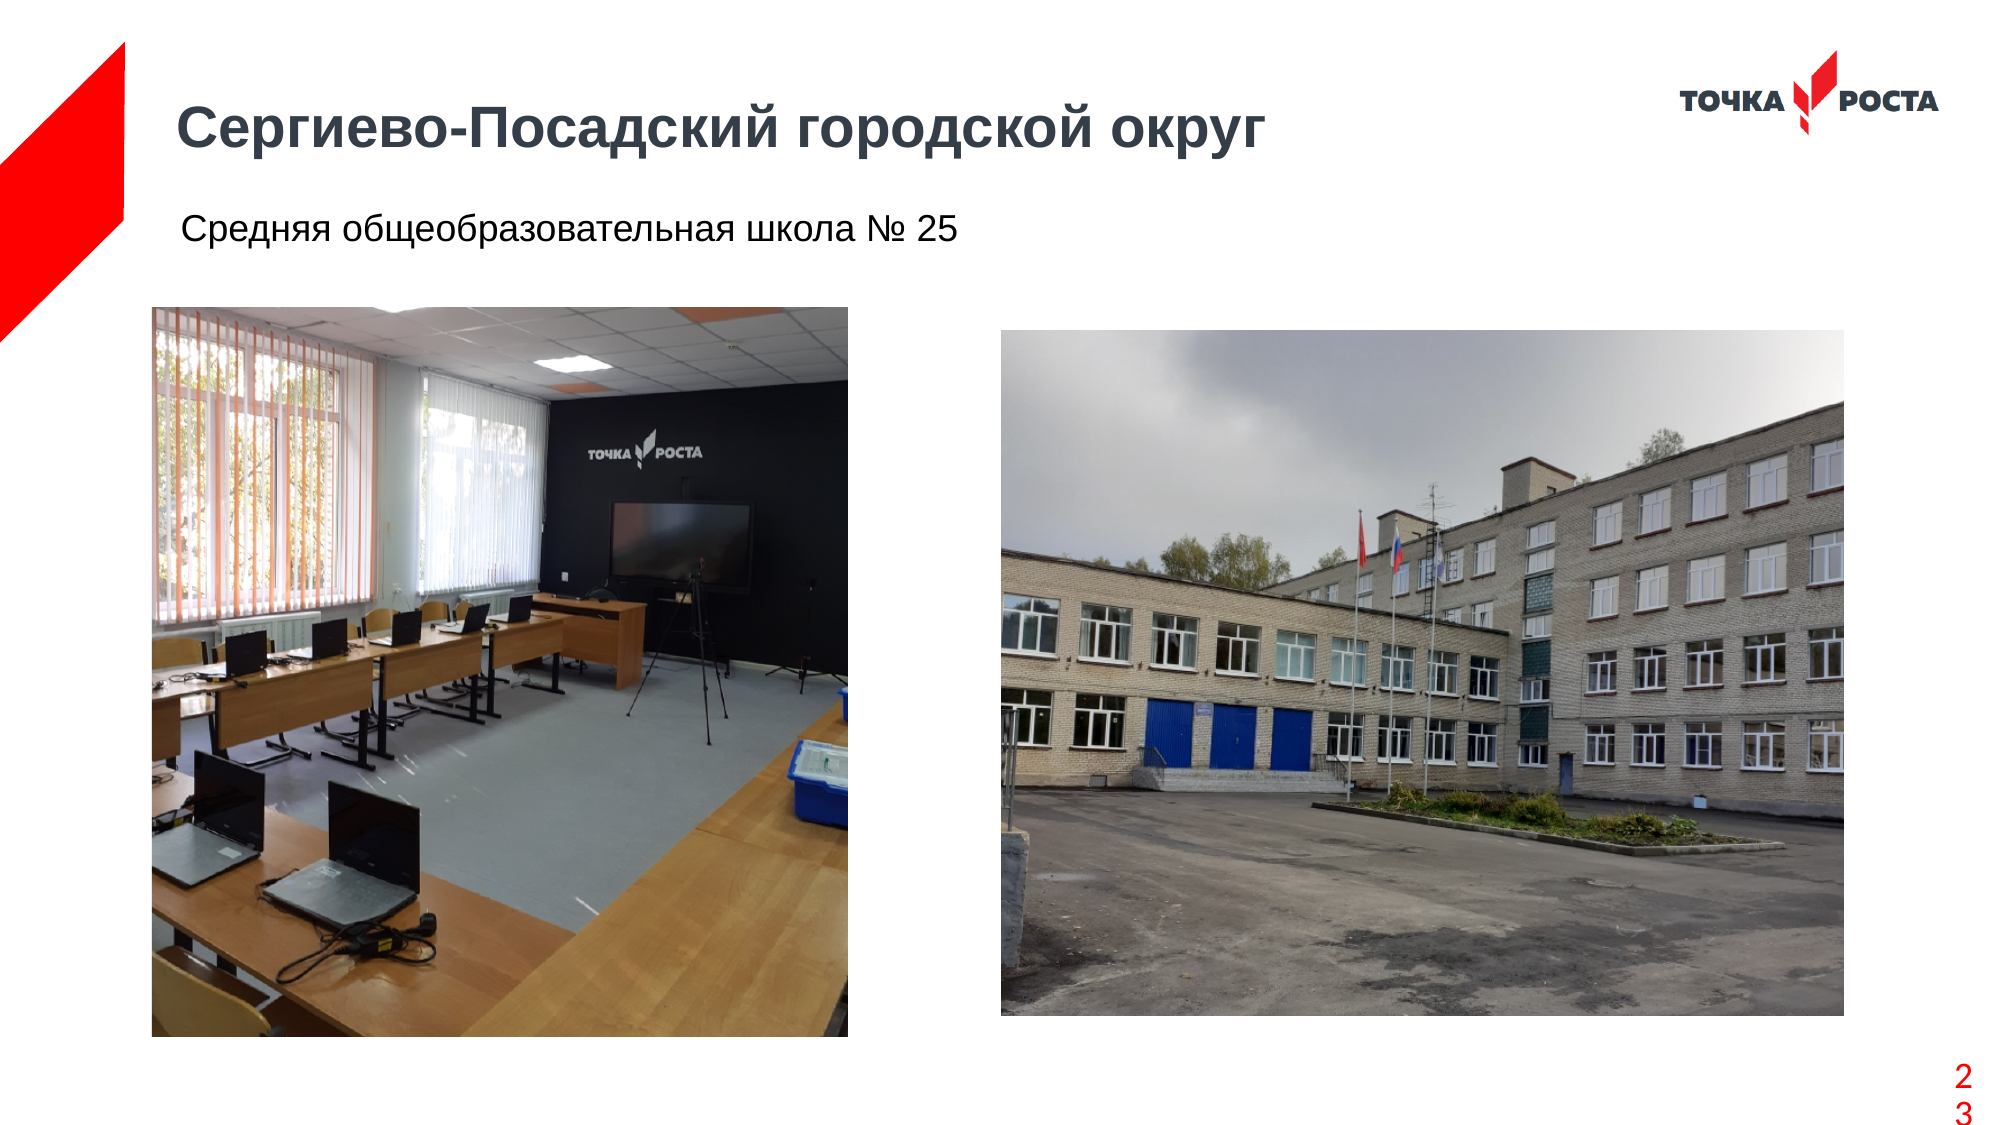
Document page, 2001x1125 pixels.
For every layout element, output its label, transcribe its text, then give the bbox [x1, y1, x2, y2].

picture [1671, 42, 1947, 146]
picture [1001, 250, 1844, 1095]
text_box Средняя общеобразовательная школа № 25 [173, 196, 1756, 257]
slide_number 23 [1946, 1043, 1984, 1103]
text_box Сергиево-Посадский городской округ [168, 89, 1378, 168]
picture [134, 307, 865, 1036]
